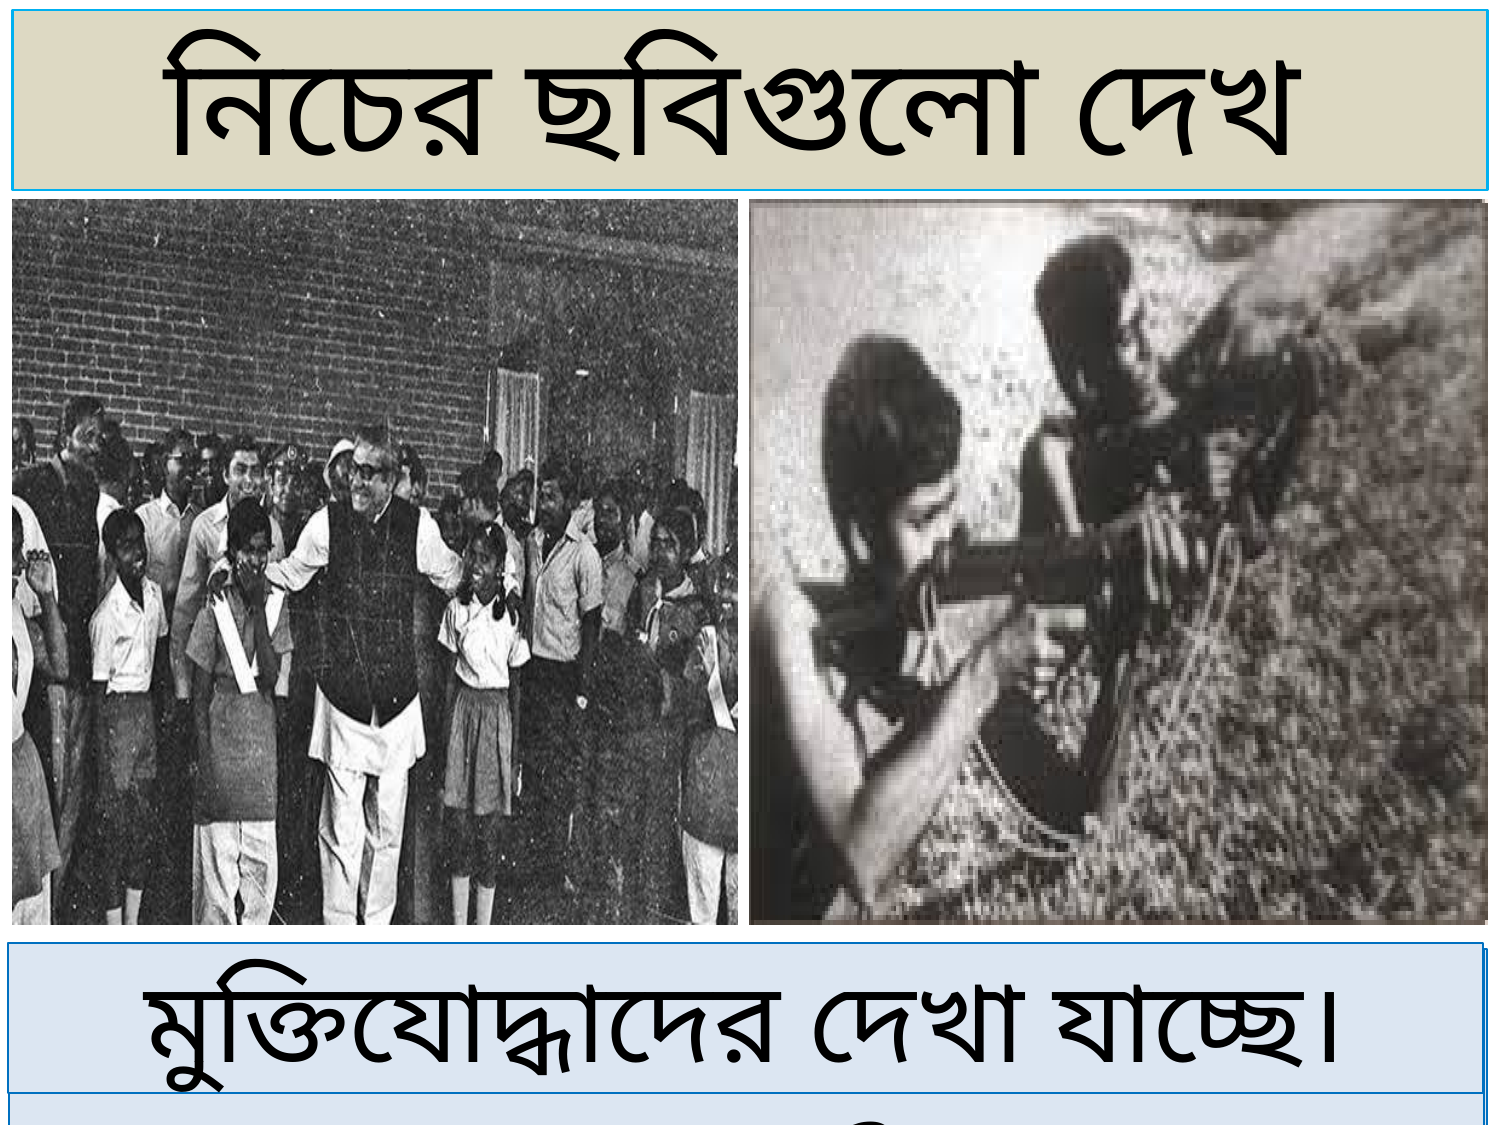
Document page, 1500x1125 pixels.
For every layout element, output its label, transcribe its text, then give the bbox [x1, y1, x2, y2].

text_box দ্বিতীয় ছবিতে কাদেরকে দেখা যাচ্ছে ? [9, 948, 1485, 1125]
text_box মুক্তিযোদ্ধাদের দেখা যাচ্ছে। [7, 943, 1483, 1093]
picture [12, 199, 738, 926]
text_box নিচের ছবিগুলো দেখ [12, 10, 1488, 190]
picture [748, 199, 1488, 926]
